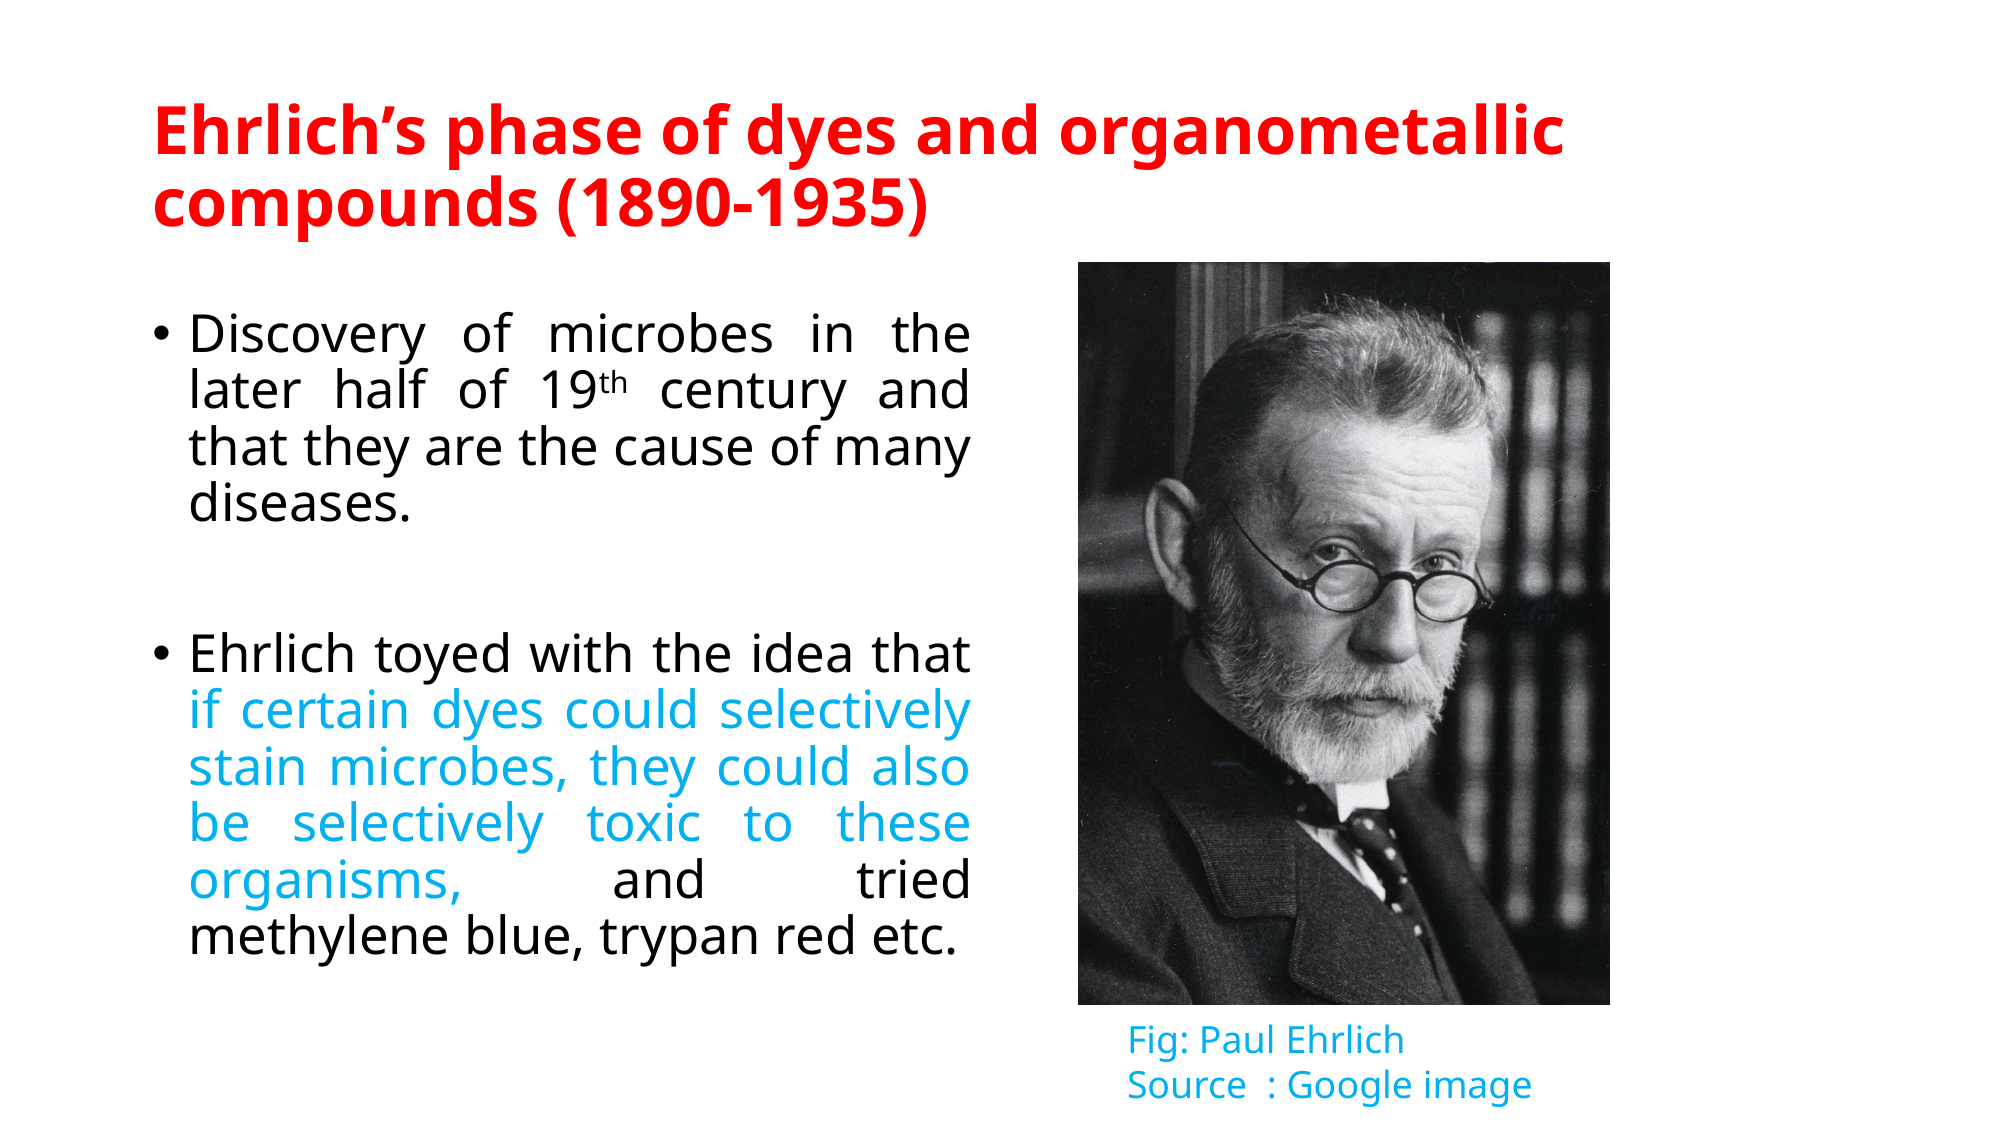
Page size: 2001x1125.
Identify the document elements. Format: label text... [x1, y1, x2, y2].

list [1078, 262, 1610, 1005]
title Ehrlich’s phase of dyes and organometallic compounds (1890-1935) [137, 59, 1863, 278]
list Discovery of microbes in the later half of 19th century and that they are the cause of many diseases. Ehrlich toyed with the idea that if certain dyes could selectively stain microbes, they could also be selectively toxic to these organisms, and tried methylene blue, trypan red etc. [137, 299, 988, 1014]
text_box Fig: Paul Ehrlich Source : Google image [1112, 1008, 1625, 1113]
